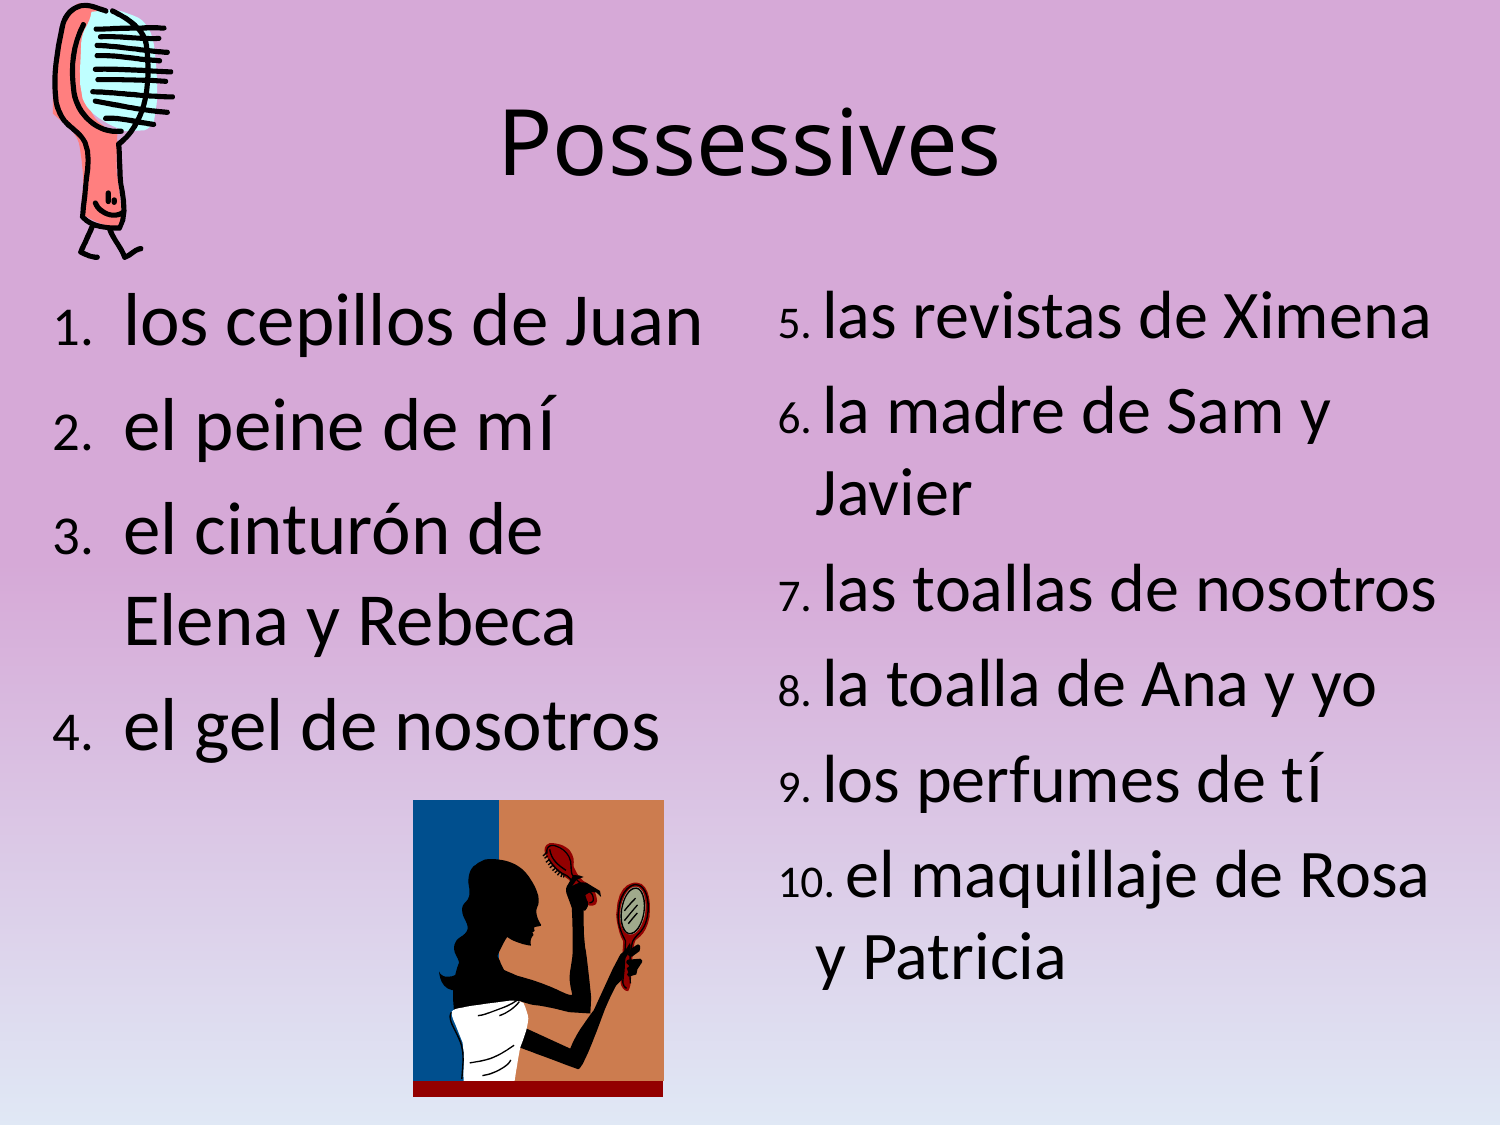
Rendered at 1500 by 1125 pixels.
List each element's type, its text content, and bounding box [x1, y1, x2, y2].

list los cepillos de Juan el peine de mí el cinturón de Elena y Rebeca el gel de nosotros [37, 262, 738, 1005]
picture [412, 799, 665, 1098]
list 5. las revistas de Ximena 6. la madre de Sam y Javier 7. las toallas de nosotros 8. la toalla de Ana y yo 9. los perfumes de tí 10. el maquillaje de Rosa y Patricia [762, 262, 1475, 1098]
picture [49, 1, 176, 261]
title Possessives [179, 45, 1425, 233]
